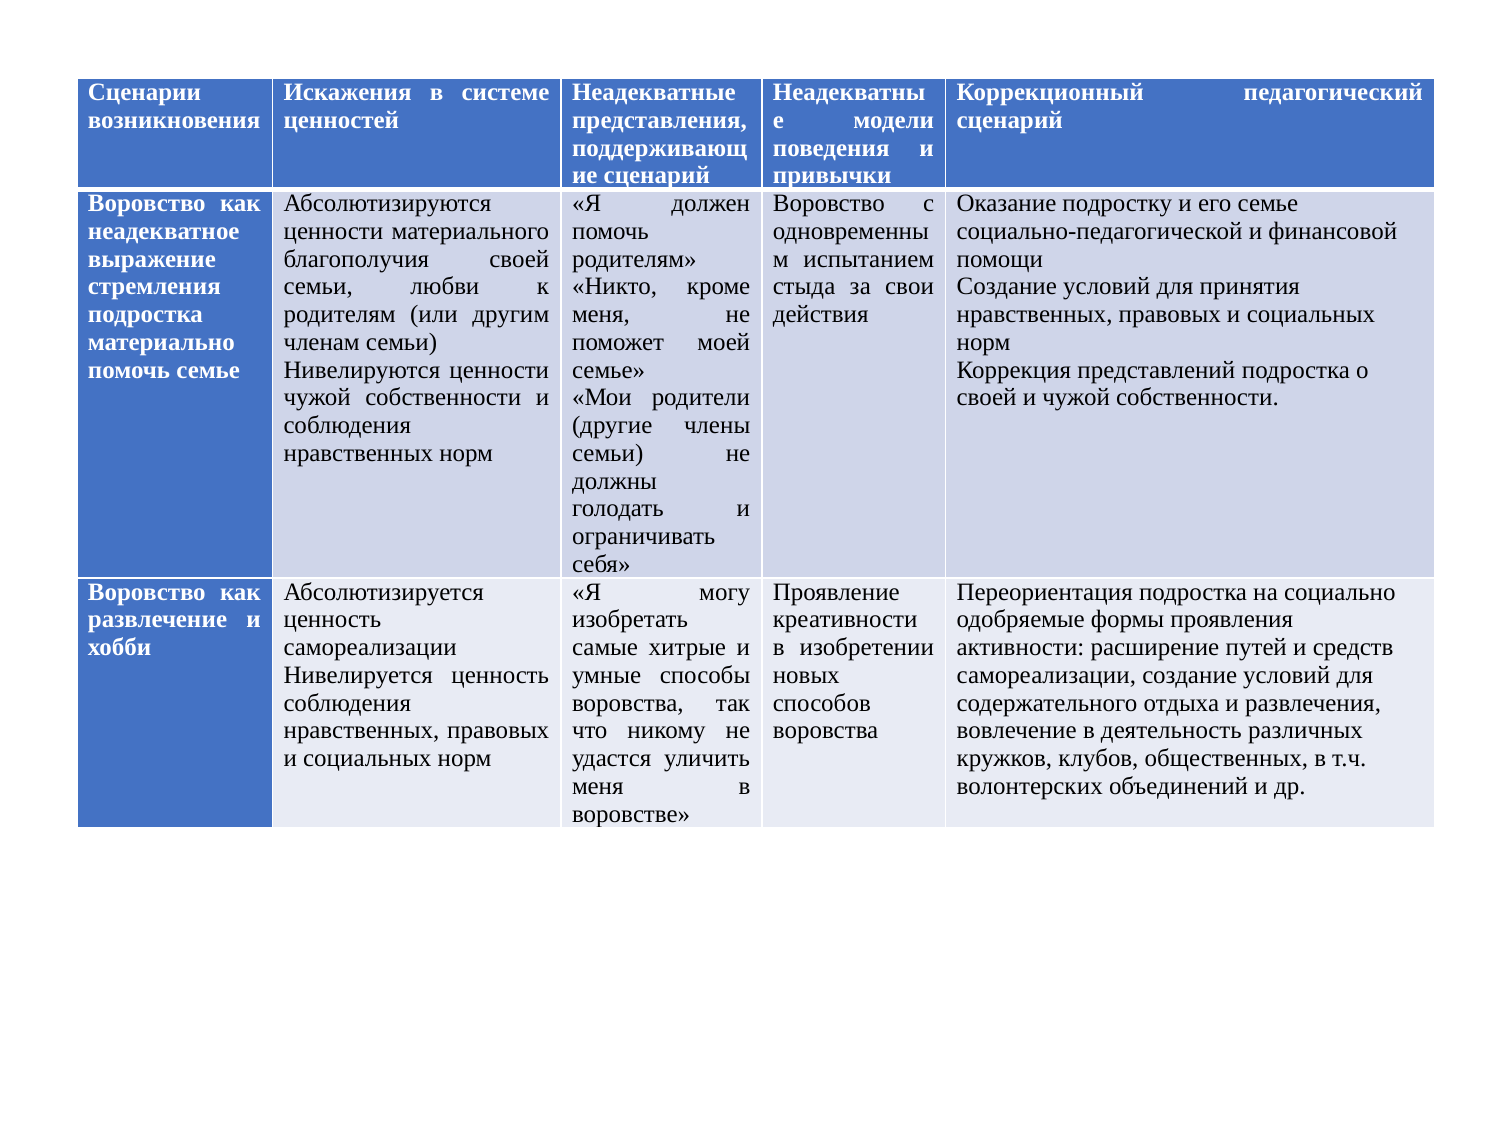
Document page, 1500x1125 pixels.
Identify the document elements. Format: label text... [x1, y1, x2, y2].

table_cell Переориентация подростка на социально одобряемые формы проявления активности: расширение путей и средств самореализации, создание условий для содержательного отдыха и развлечения, вовлечение в деятельность различных кружков, клубов, общественных, в т.ч. волонтерских объединений и др. [946, 579, 1434, 827]
table_cell Оказание подростку и его семье социально-педагогической и финансовой помощи Создание условий для принятия нравственных, правовых и социальных норм Коррекция представлений подростка о своей и чужой собственности. [946, 192, 1434, 577]
table_cell «Я могу изобретать самые хитрые и умные способы воровства, так что никому не удастся уличить меня в воровстве» [562, 579, 761, 827]
table_cell Воровство с одновременным испытанием стыда за свои действия [763, 192, 945, 577]
table_cell Воровство как развлечение и хобби [78, 579, 272, 827]
table_cell Абсолютизируется ценность самореализации Нивелируется ценность соблюдения нравственных, правовых и социальных норм [273, 579, 560, 827]
table_cell Абсолютизируются ценности материального благополучия своей семьи, любви к родителям (или другим членам семьи) Нивелируются ценности чужой собственности и соблюдения нравственных норм [273, 192, 560, 577]
table_header Искажения в системе ценностей [273, 79, 560, 187]
table_header Неадекватные представления, поддерживающие сценарий [562, 79, 761, 187]
table_cell Проявление креативности в изобретении новых способов воровства [763, 579, 945, 827]
table_cell Воровство как неадекватное выражение стремления подростка материально помочь семье [78, 192, 272, 577]
table_cell «Я должен помочь родителям» «Никто, кроме меня, не поможет моей семье» «Мои родители (другие члены семьи) не должны голодать и ограничивать себя» [562, 192, 761, 577]
table_header Сценарии возникновения [78, 79, 272, 187]
table_header Коррекционный педагогический сценарий [946, 79, 1434, 187]
table_header Неадекватные модели поведения и привычки [763, 79, 945, 187]
